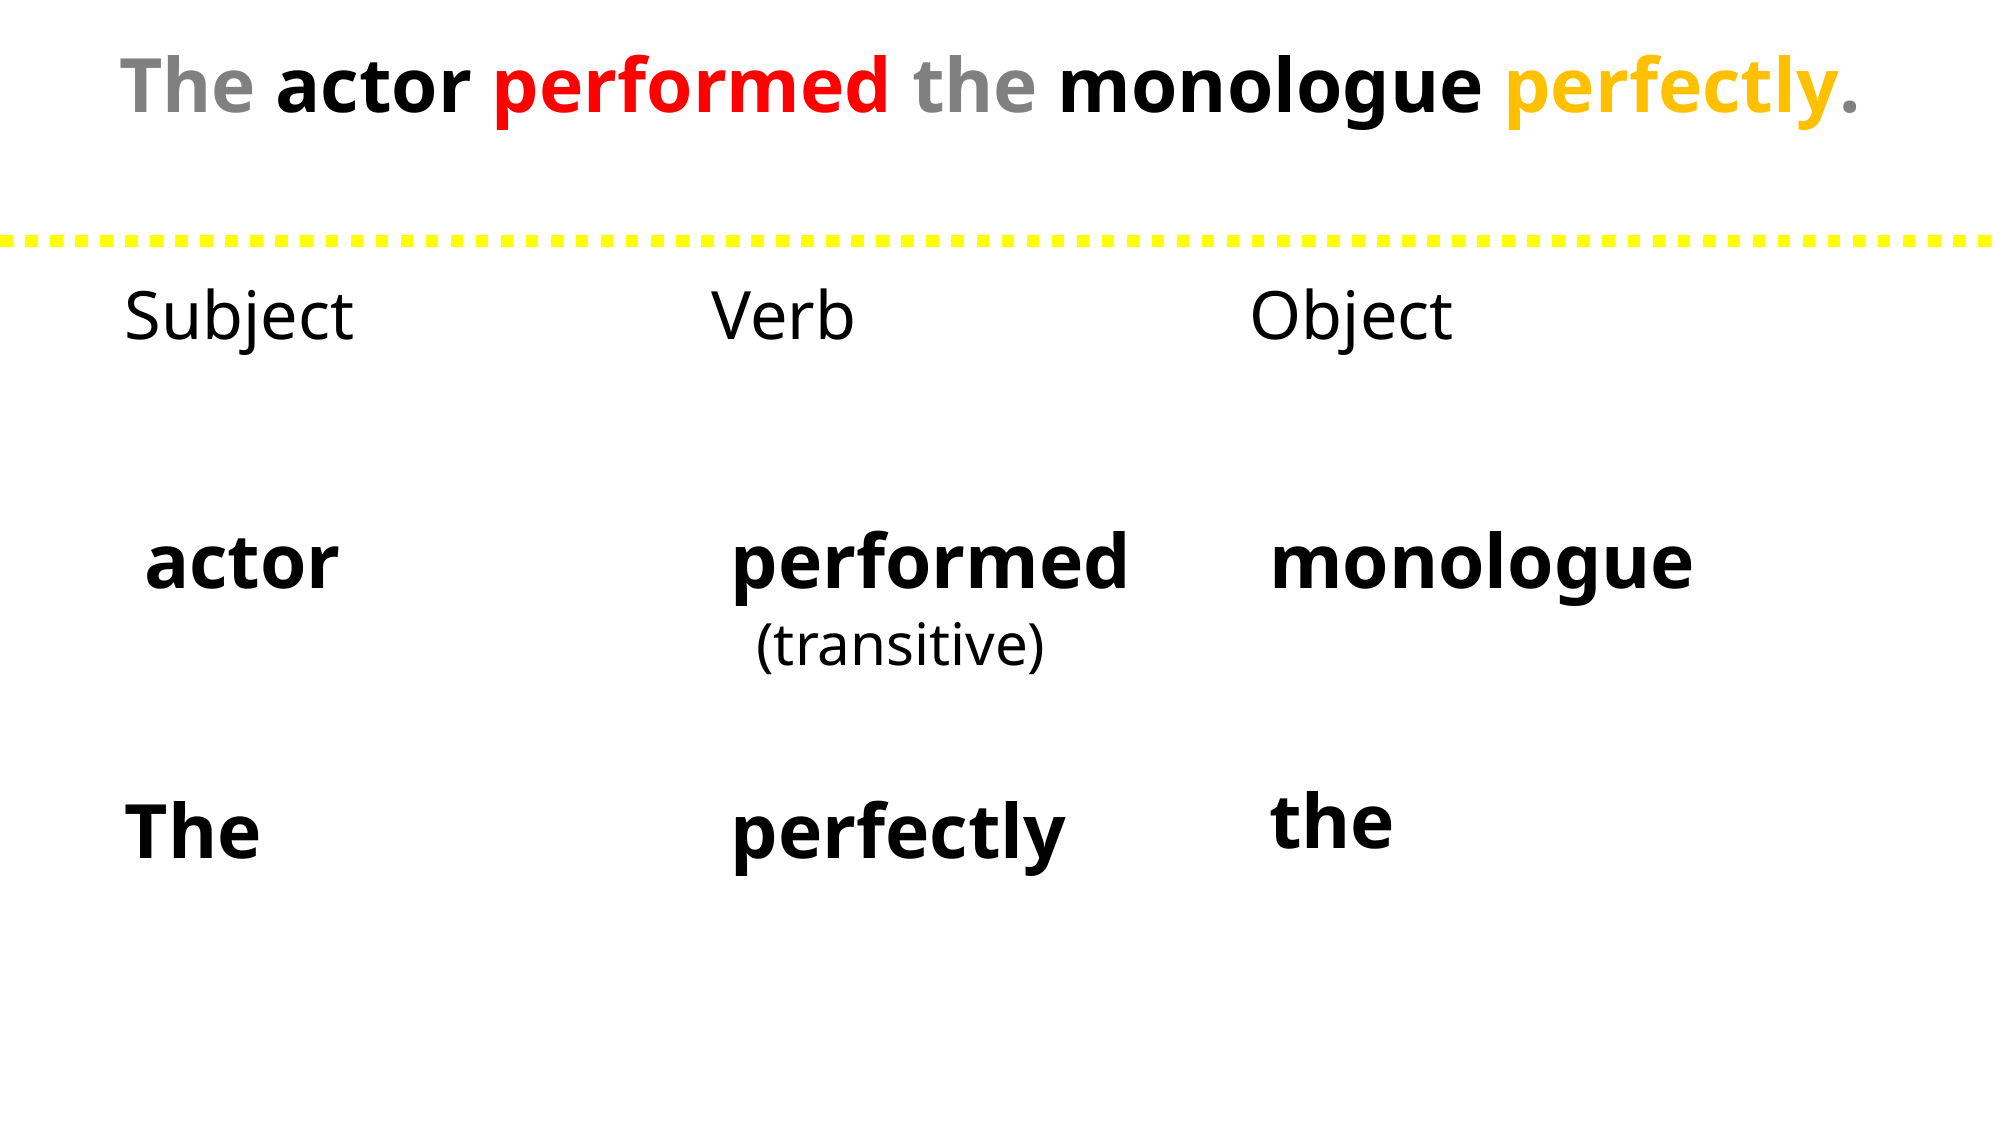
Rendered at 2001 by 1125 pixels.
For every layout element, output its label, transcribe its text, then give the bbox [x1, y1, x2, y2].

text_box The actor performed the monologue perfectly. [38, 29, 1942, 135]
text_box Object monologue the [1234, 265, 2000, 1125]
text_box Subject actor The [109, 265, 696, 926]
text_box Verb performed perfectly [696, 265, 1234, 926]
text_box (transitive) [741, 599, 1220, 684]
